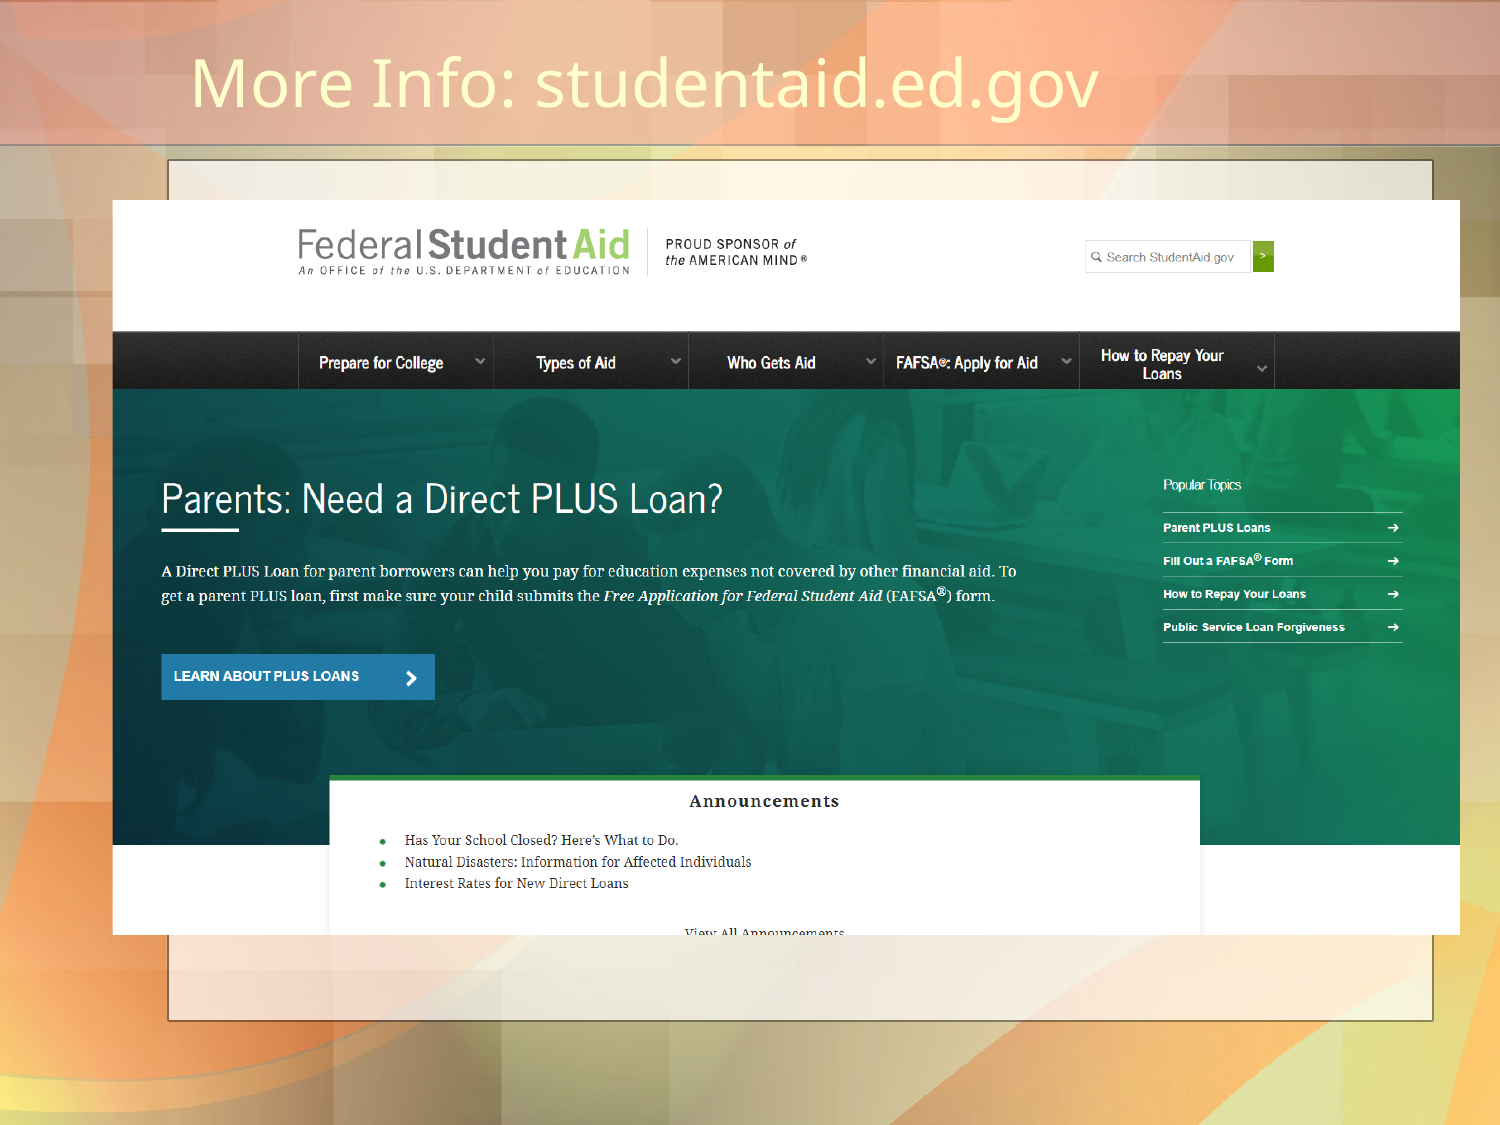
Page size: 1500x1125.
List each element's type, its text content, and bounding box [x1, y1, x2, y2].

picture [0, 0, 1500, 1125]
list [112, 199, 1461, 936]
title More Info: studentaid.ed.gov [174, 24, 1350, 138]
